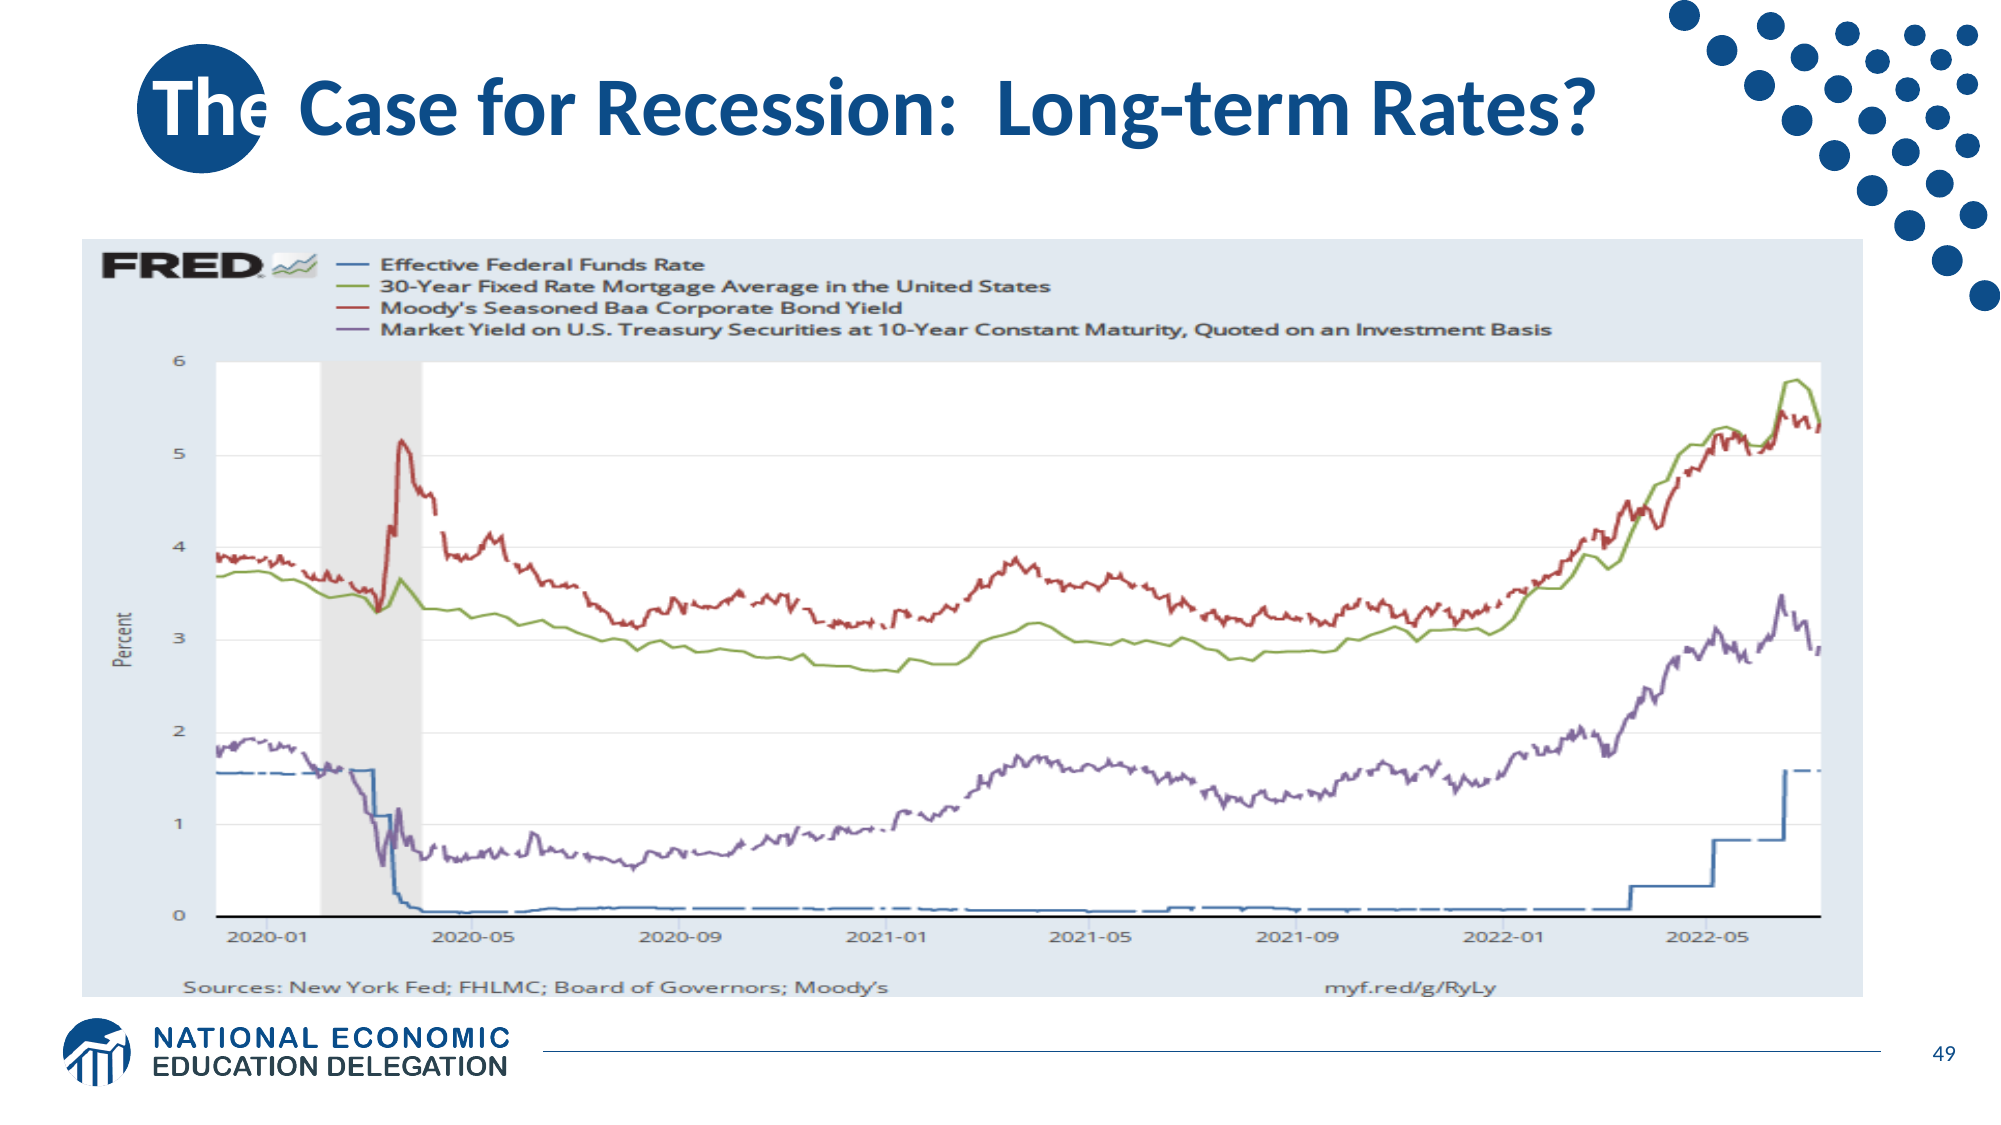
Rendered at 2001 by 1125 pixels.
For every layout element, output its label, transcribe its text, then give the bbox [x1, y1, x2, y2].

picture [55, 1013, 520, 1091]
title The Case for Recession: Long-term Rates? [137, 0, 1863, 218]
slide_number 49 [1521, 1022, 1972, 1082]
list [82, 239, 1863, 997]
